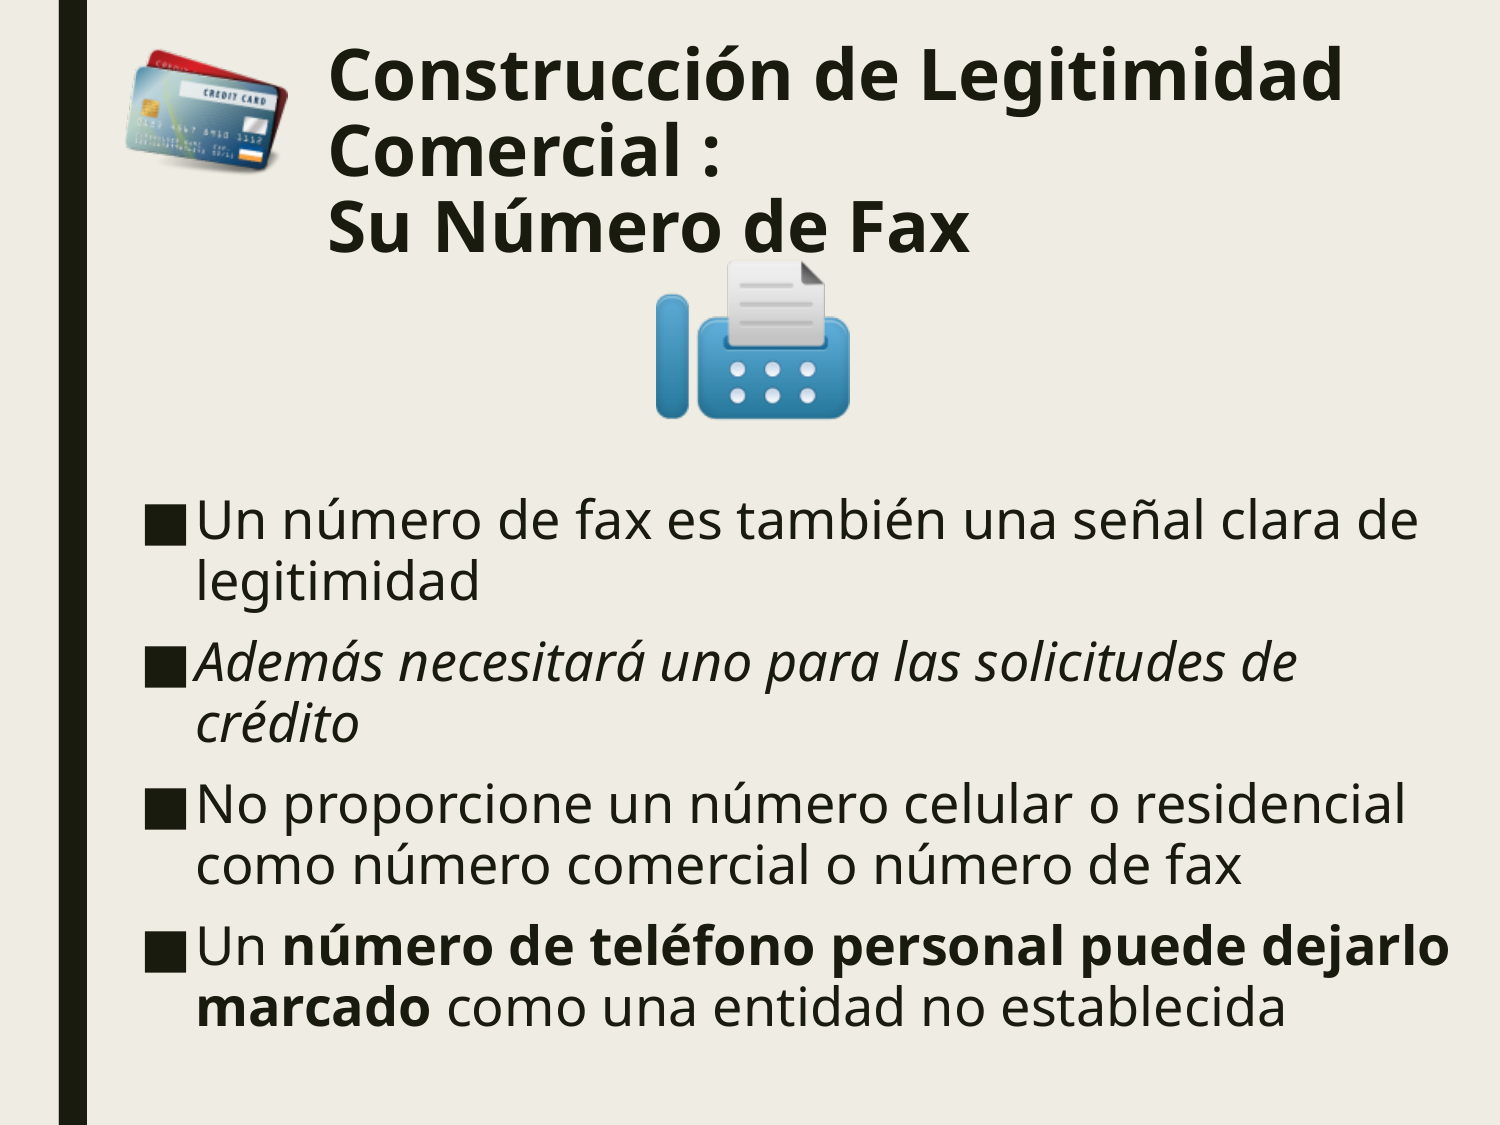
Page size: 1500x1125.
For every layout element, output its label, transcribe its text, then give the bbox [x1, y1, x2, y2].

title Construcción de Legitimidad Comercial : Su Número de Fax [312, 32, 1475, 276]
picture [656, 243, 851, 438]
list Un número de fax es también una señal clara de legitimidad Además necesitará uno para las solicitudes de crédito No proporcione un número celular o residencial como número comercial o número de fax Un número de teléfono personal puede dejarlo marcado como una entidad no establecida [125, 482, 1475, 1100]
picture [124, 32, 288, 195]
